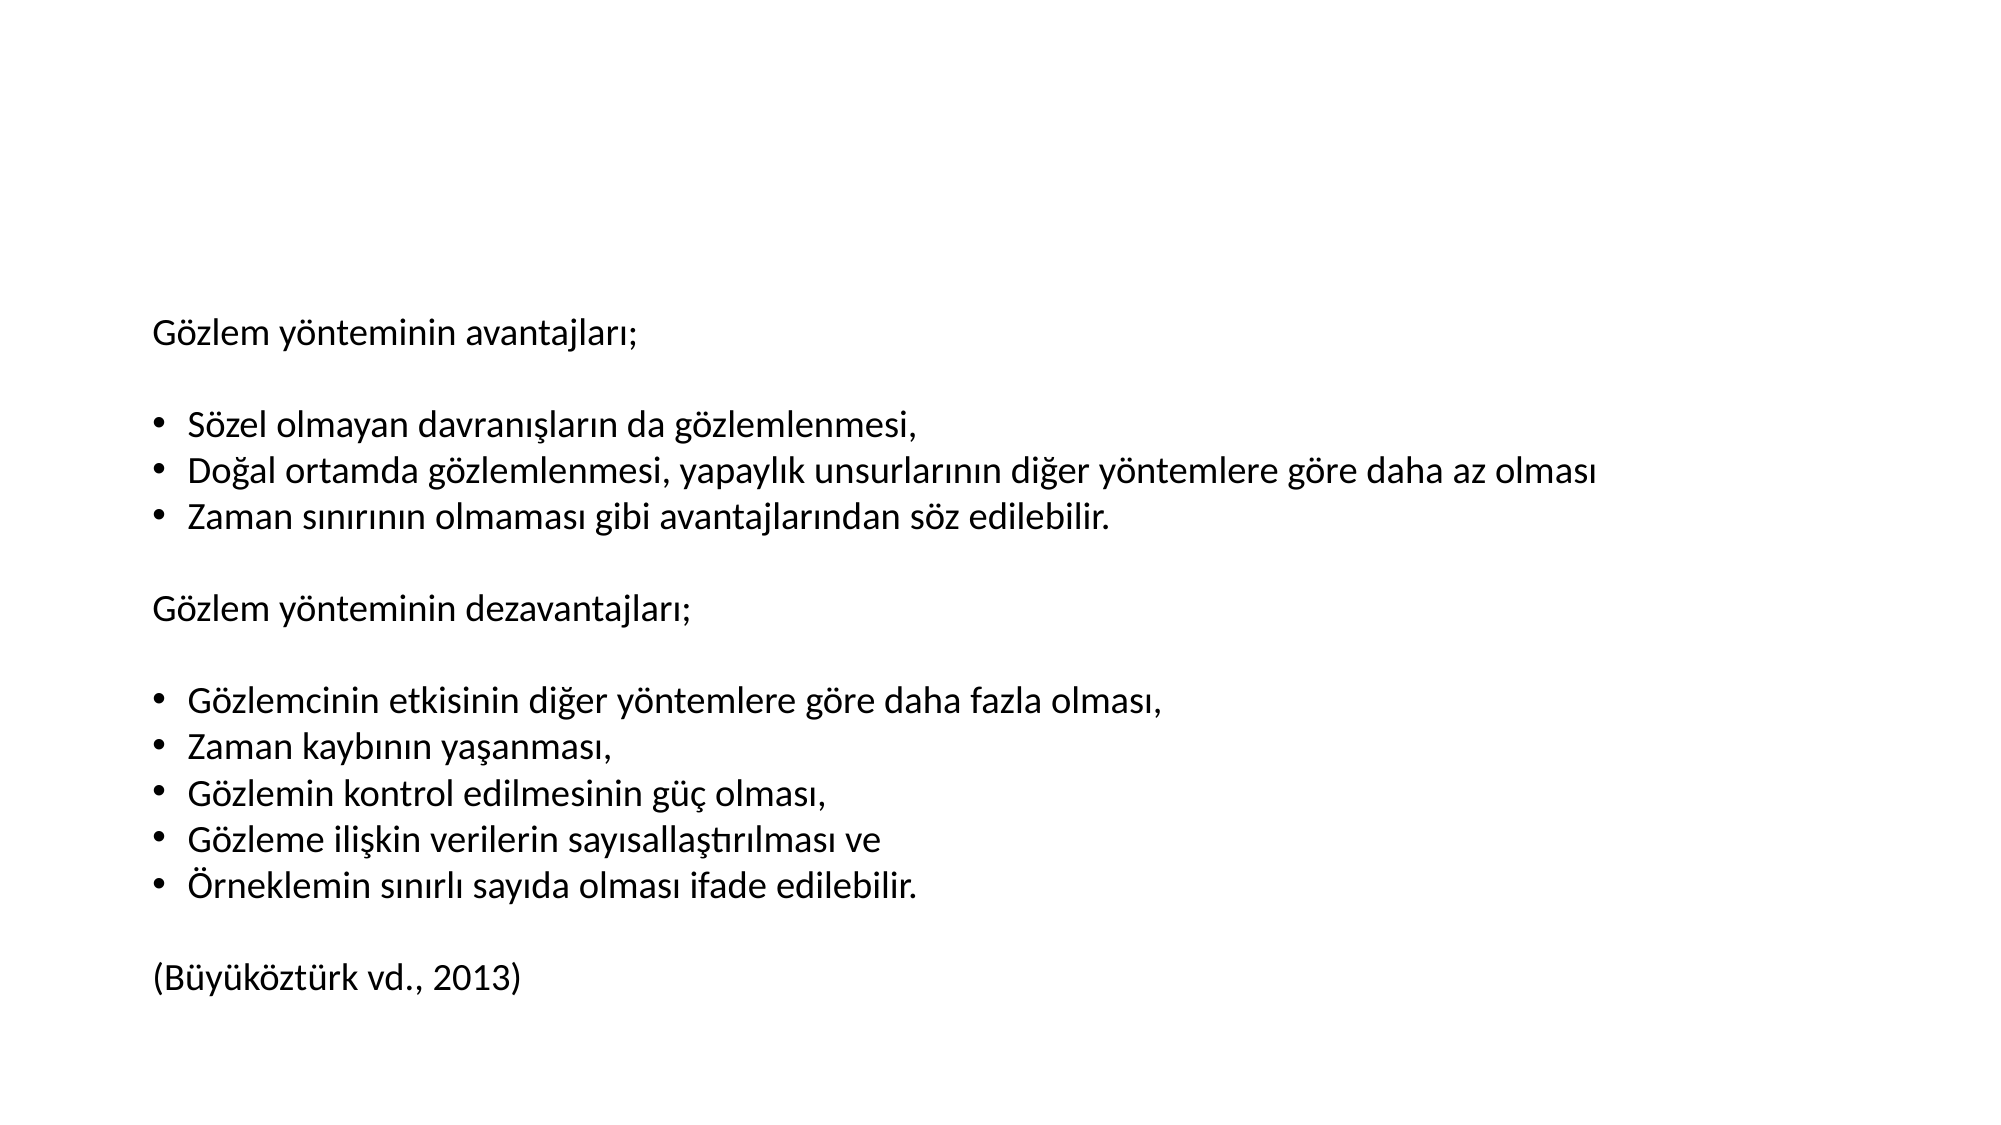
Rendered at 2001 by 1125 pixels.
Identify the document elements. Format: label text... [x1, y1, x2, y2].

list Gözlem yönteminin avantajları; Sözel olmayan davranışların da gözlemlenmesi, Doğal ortamda gözlemlenmesi, yapaylık unsurlarının diğer yöntemlere göre daha az olması Zaman sınırının olmaması gibi avantajlarından söz edilebilir. Gözlem yönteminin dezavantajları; Gözlemcinin etkisinin diğer yöntemlere göre daha fazla olması, Zaman kaybının yaşanması, Gözlemin kontrol edilmesinin güç olması, Gözleme ilişkin verilerin sayısallaştırılması ve Örneklemin sınırlı sayıda olması ifade edilebilir. (Büyüköztürk vd., 2013) [137, 299, 1863, 1014]
